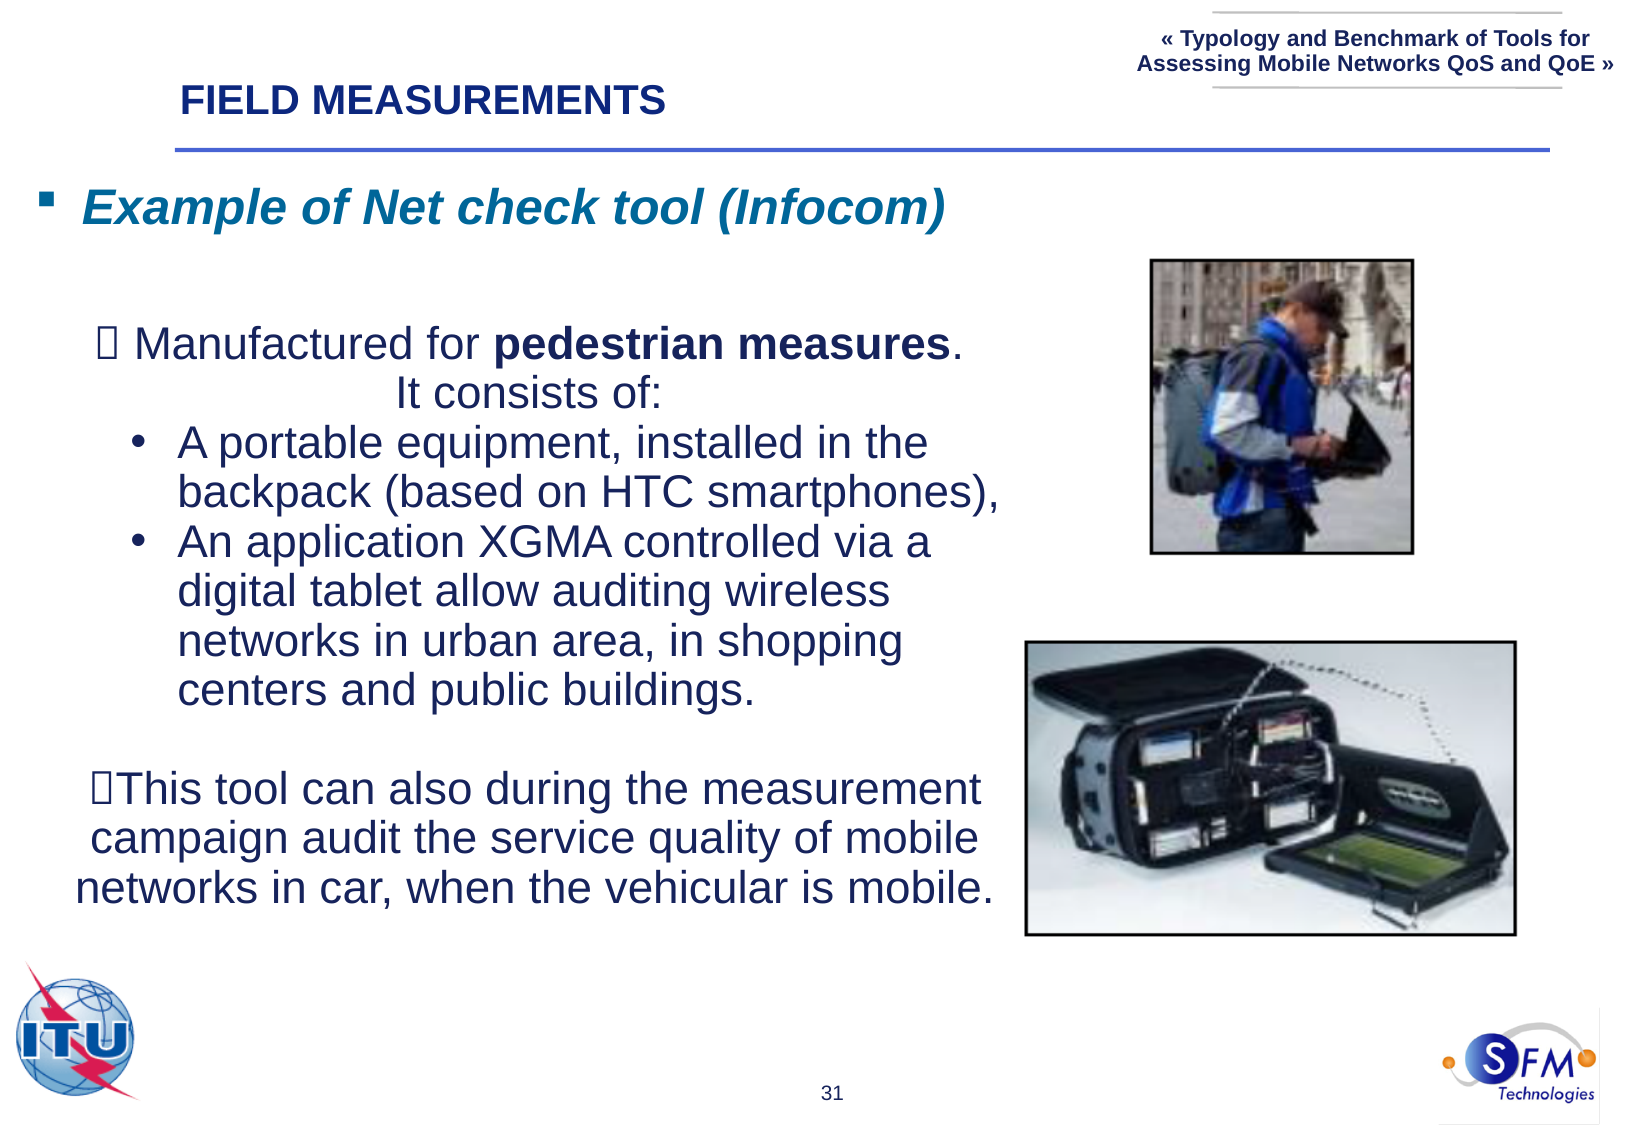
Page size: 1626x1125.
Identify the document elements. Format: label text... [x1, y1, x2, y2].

text_box  Manufactured for pedestrian measures. It consists of: A portable equipment, installed in the backpack (based on HTC smartphones), An application XGMA controlled via a digital tablet allow auditing wireless networks in urban area, in shopping centers and public buildings. This tool can also during the measurement campaign audit the service quality of mobile networks in car, when the vehicular is mobile. [40, 257, 1030, 1000]
text_box [94, 174, 1517, 631]
picture [15, 960, 141, 1105]
picture [1013, 633, 1524, 947]
text_box Field measurements [165, 64, 825, 138]
text_box Example of Net check tool (Infocom) [20, 173, 962, 243]
picture [1437, 1006, 1600, 1125]
picture [1144, 255, 1424, 563]
